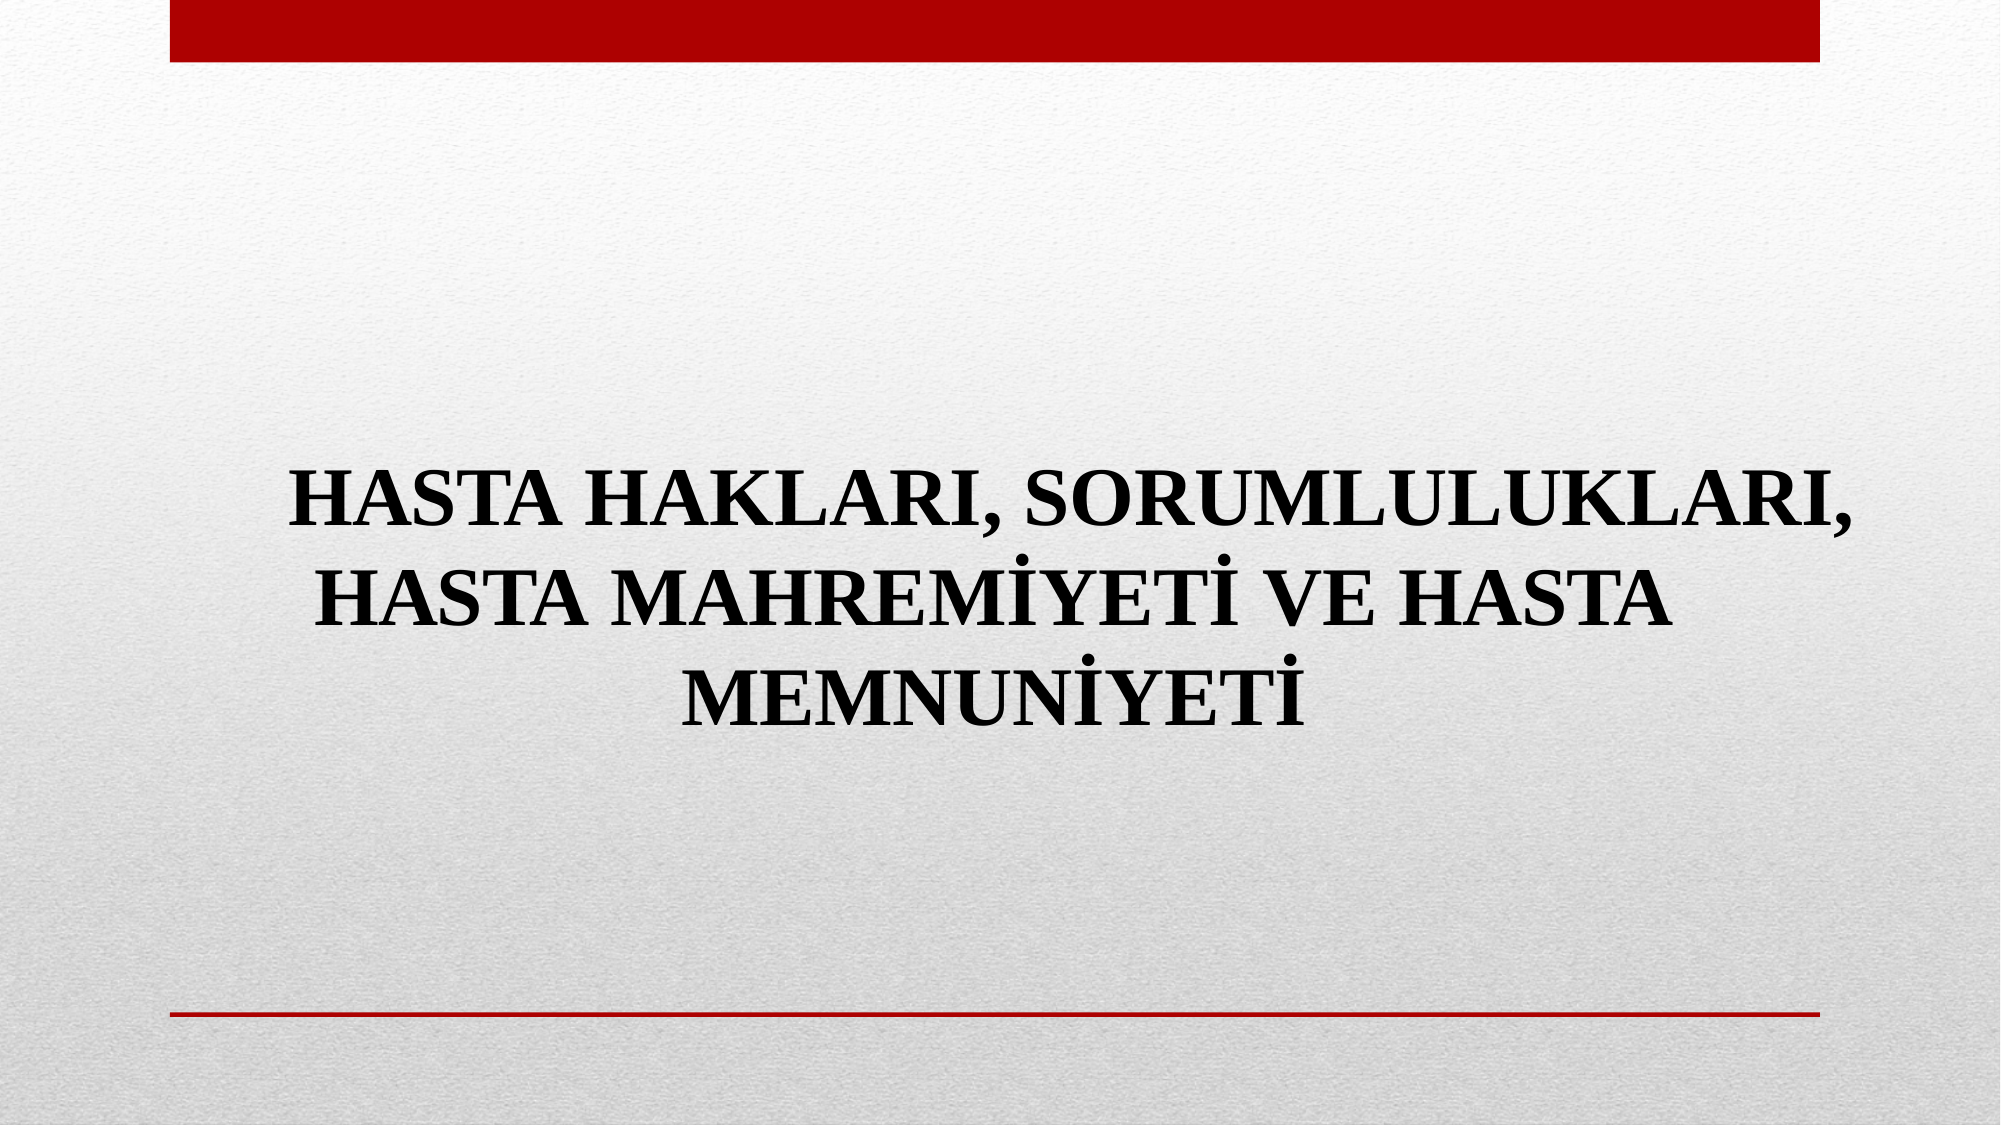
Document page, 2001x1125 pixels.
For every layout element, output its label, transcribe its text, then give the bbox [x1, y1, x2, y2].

title HASTA HAKLARI, SORUMLULUKLARI, HASTA MAHREMİYETİ VE HASTA MEMNUNİYETİ [75, 299, 1913, 850]
